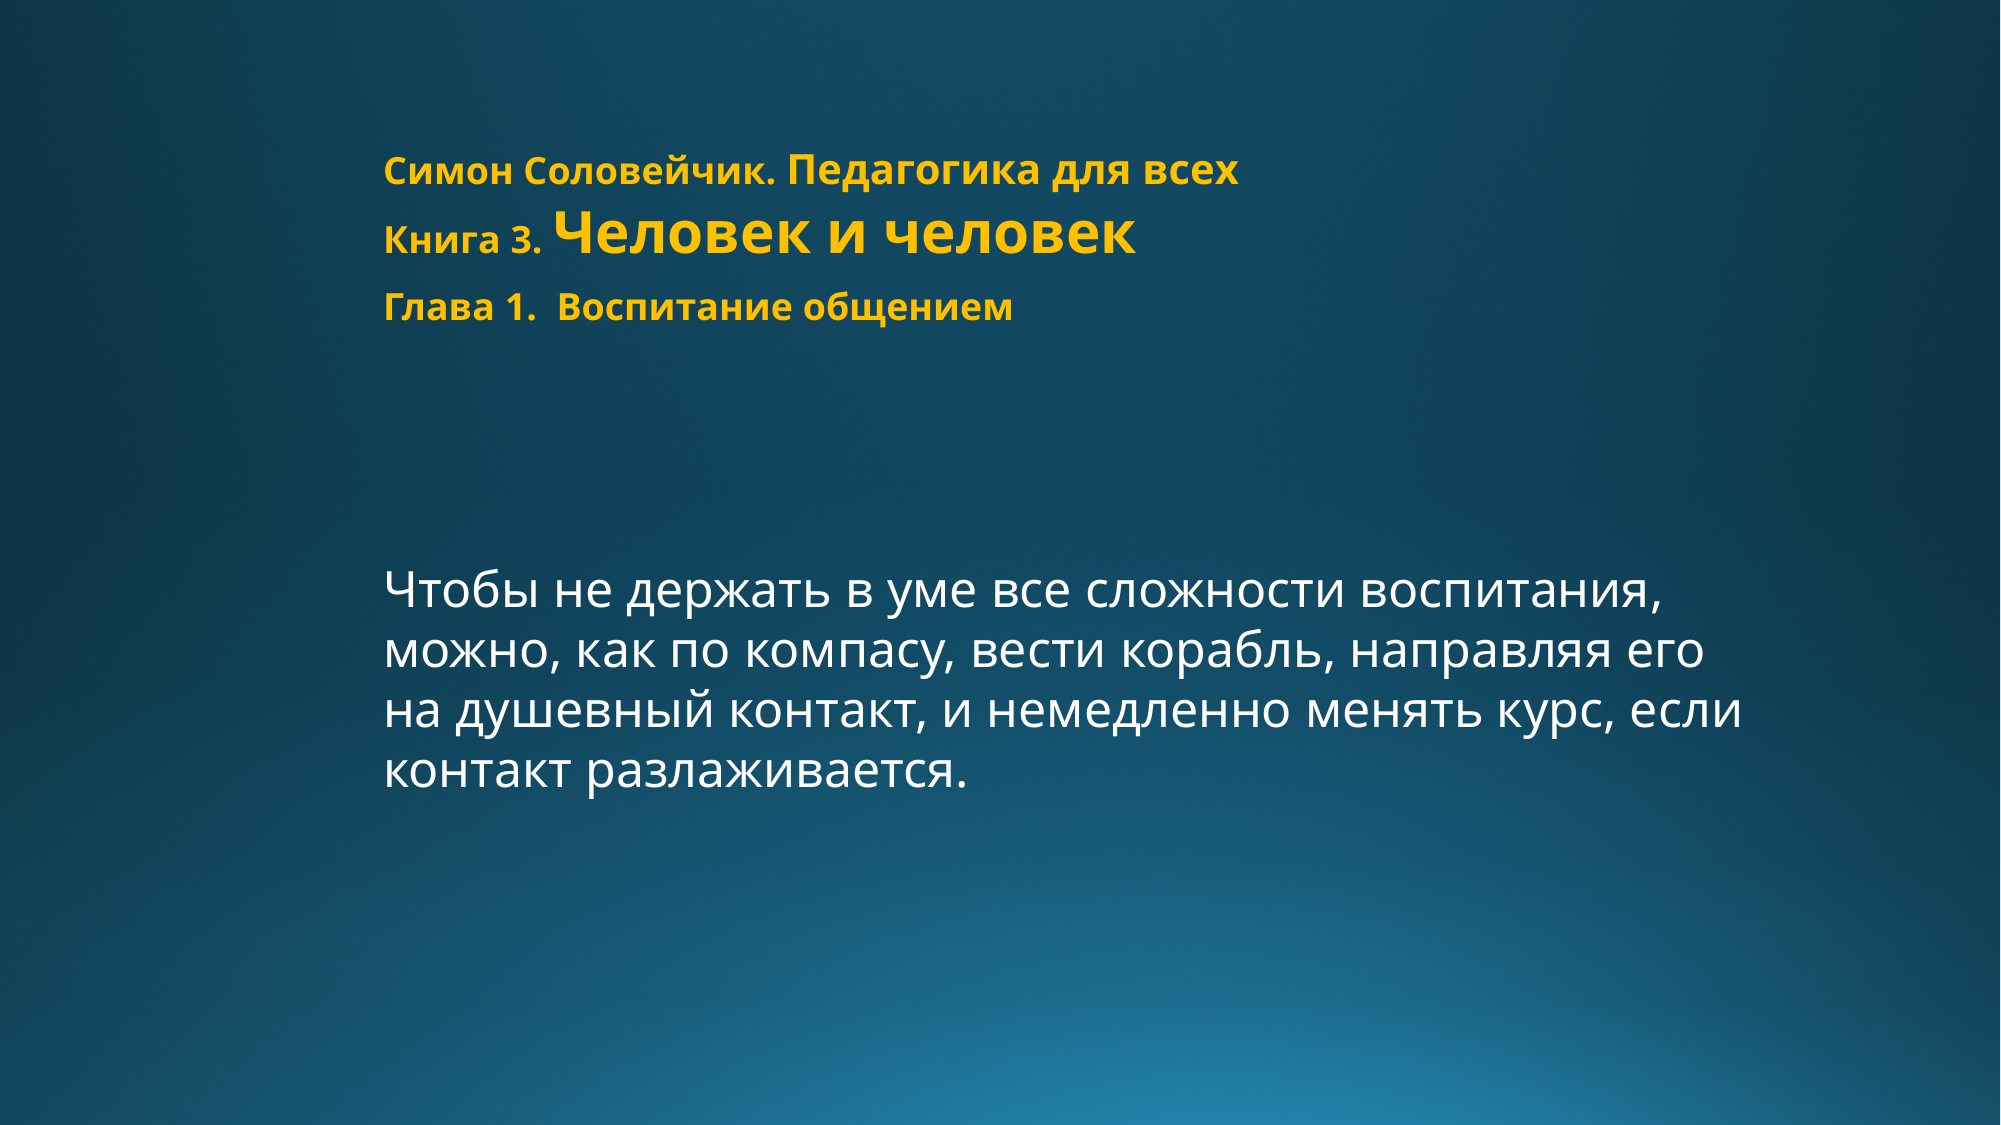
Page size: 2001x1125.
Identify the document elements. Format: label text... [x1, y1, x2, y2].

picture [0, 0, 2001, 1125]
text_box Симон Соловейчик. Педагогика для всех Книга 3. Человек и человек Глава 1. Воспитание общением [377, 136, 1371, 334]
text_box Чтобы не держать в уме все сложности воспитания, можно, как по компасу, вести корабль, направляя его на душевный контакт, и немедленно менять курс, если контакт разлаживается. [377, 521, 1787, 804]
